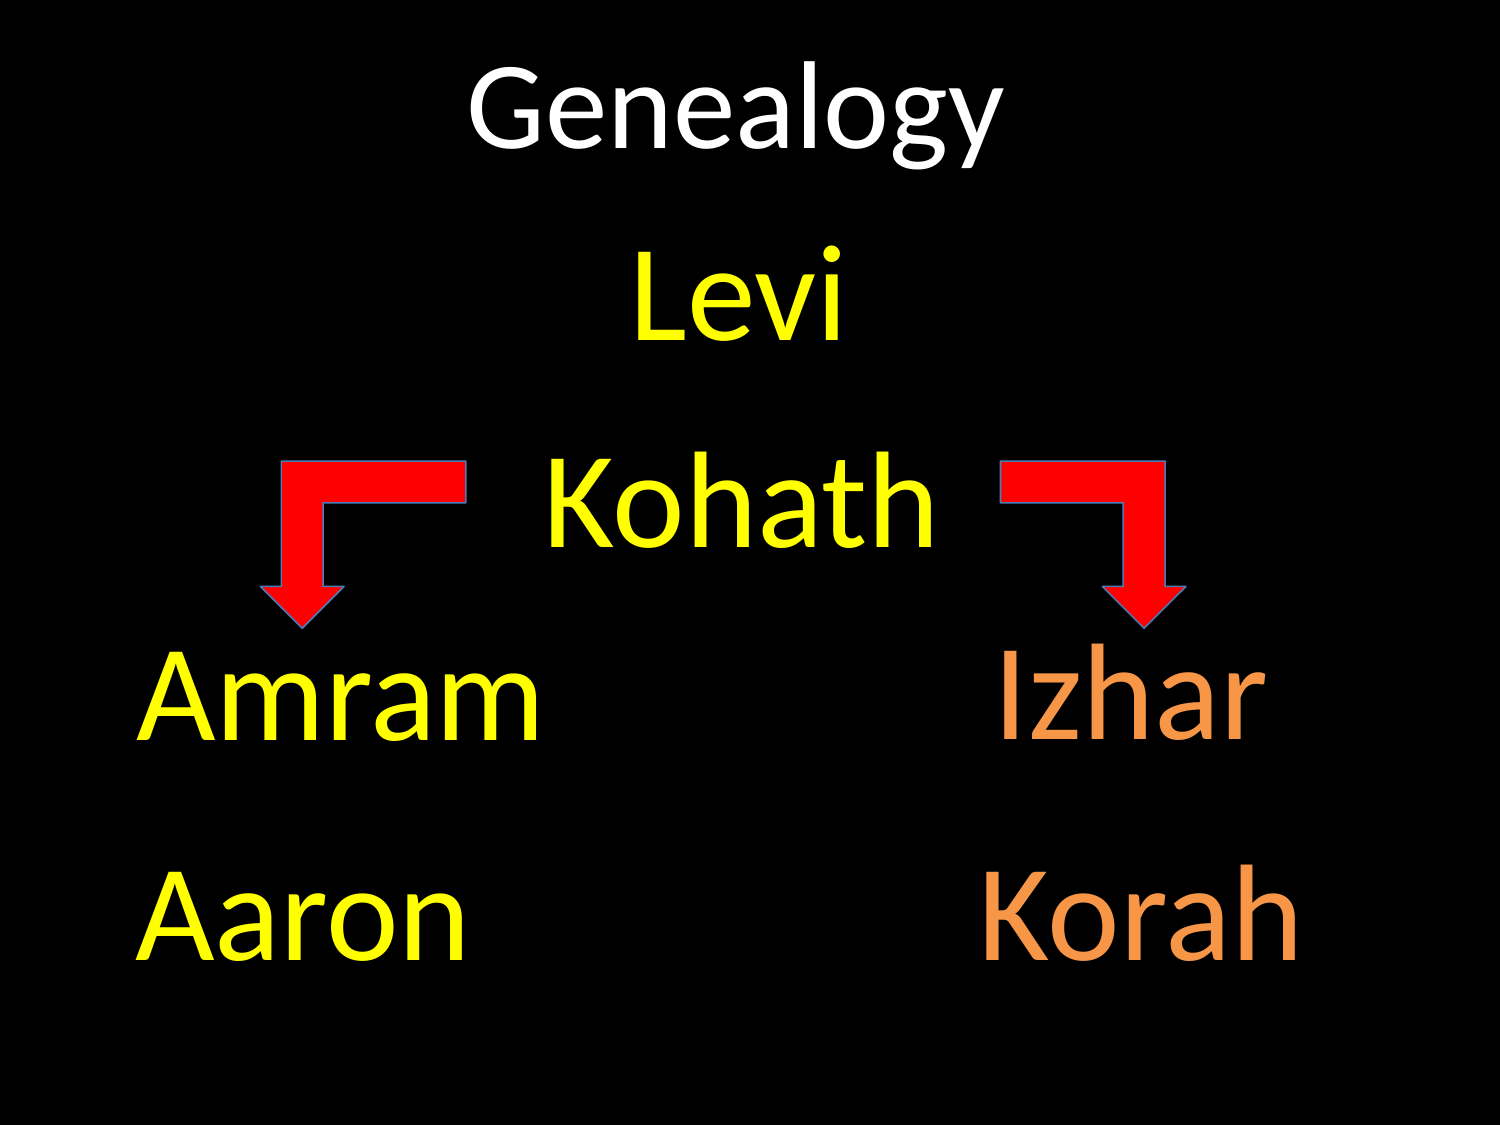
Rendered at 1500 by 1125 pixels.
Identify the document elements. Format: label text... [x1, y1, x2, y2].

title Genealogy [75, 5, 1425, 193]
text_box Amram [121, 595, 561, 776]
text_box [999, 460, 1187, 629]
text_box Korah [964, 815, 1319, 996]
text_box [259, 460, 467, 629]
text_box Kohath [529, 403, 956, 583]
text_box Izhar [979, 594, 1284, 775]
text_box Aaron [120, 815, 487, 996]
text_box Levi [614, 195, 864, 376]
